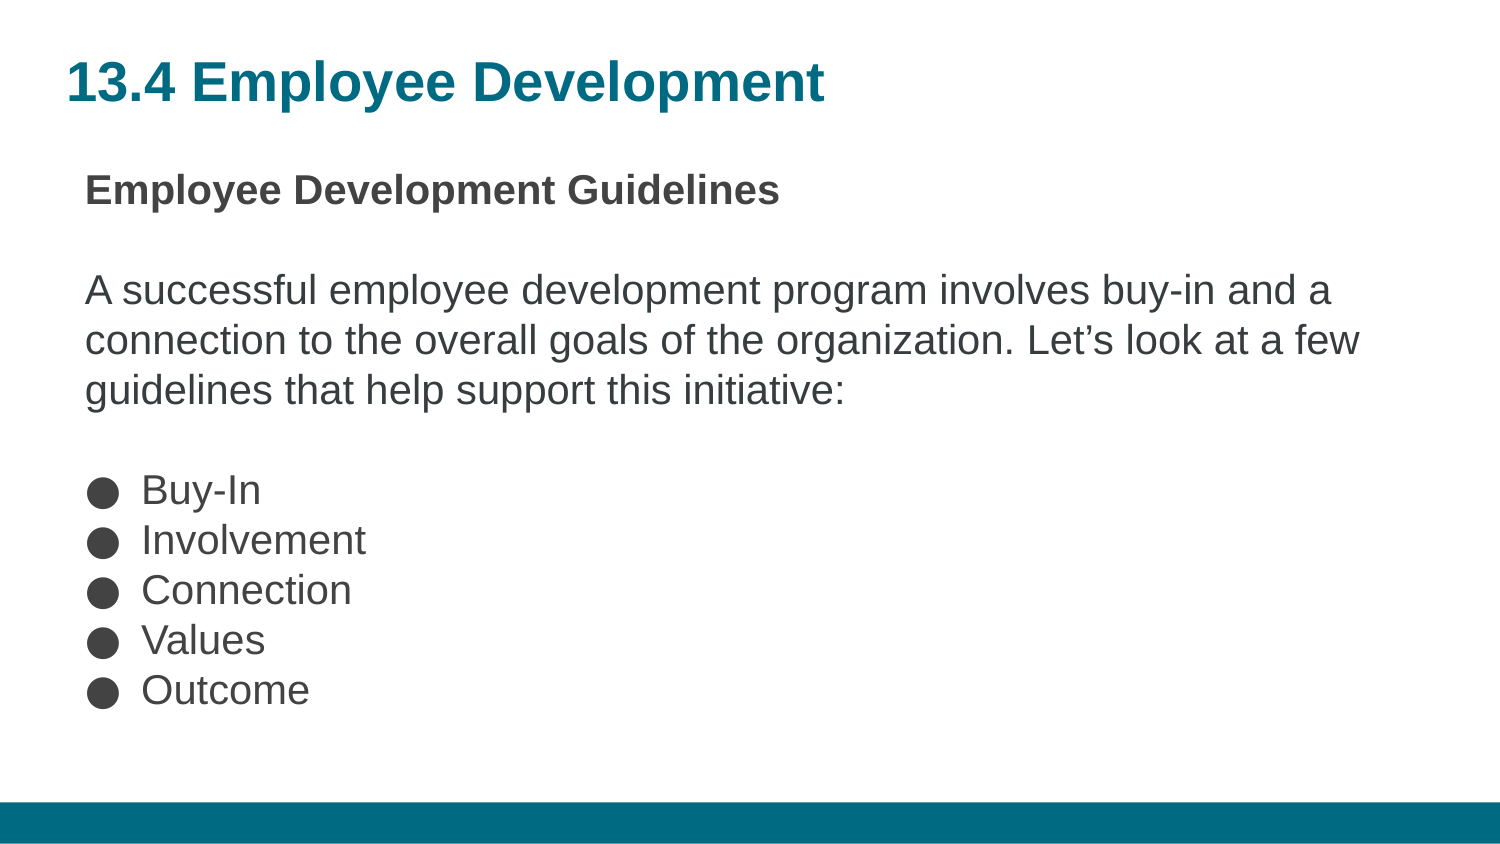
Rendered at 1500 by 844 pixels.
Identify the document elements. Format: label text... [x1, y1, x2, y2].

title 13.4 Employee Development [51, 29, 1500, 130]
list Employee Development Guidelines A successful employee development program involves buy-in and a connection to the overall goals of the organization. Let’s look at a few guidelines that help support this initiative: Buy-In Involvement Connection Values Outcome [51, 147, 1449, 696]
